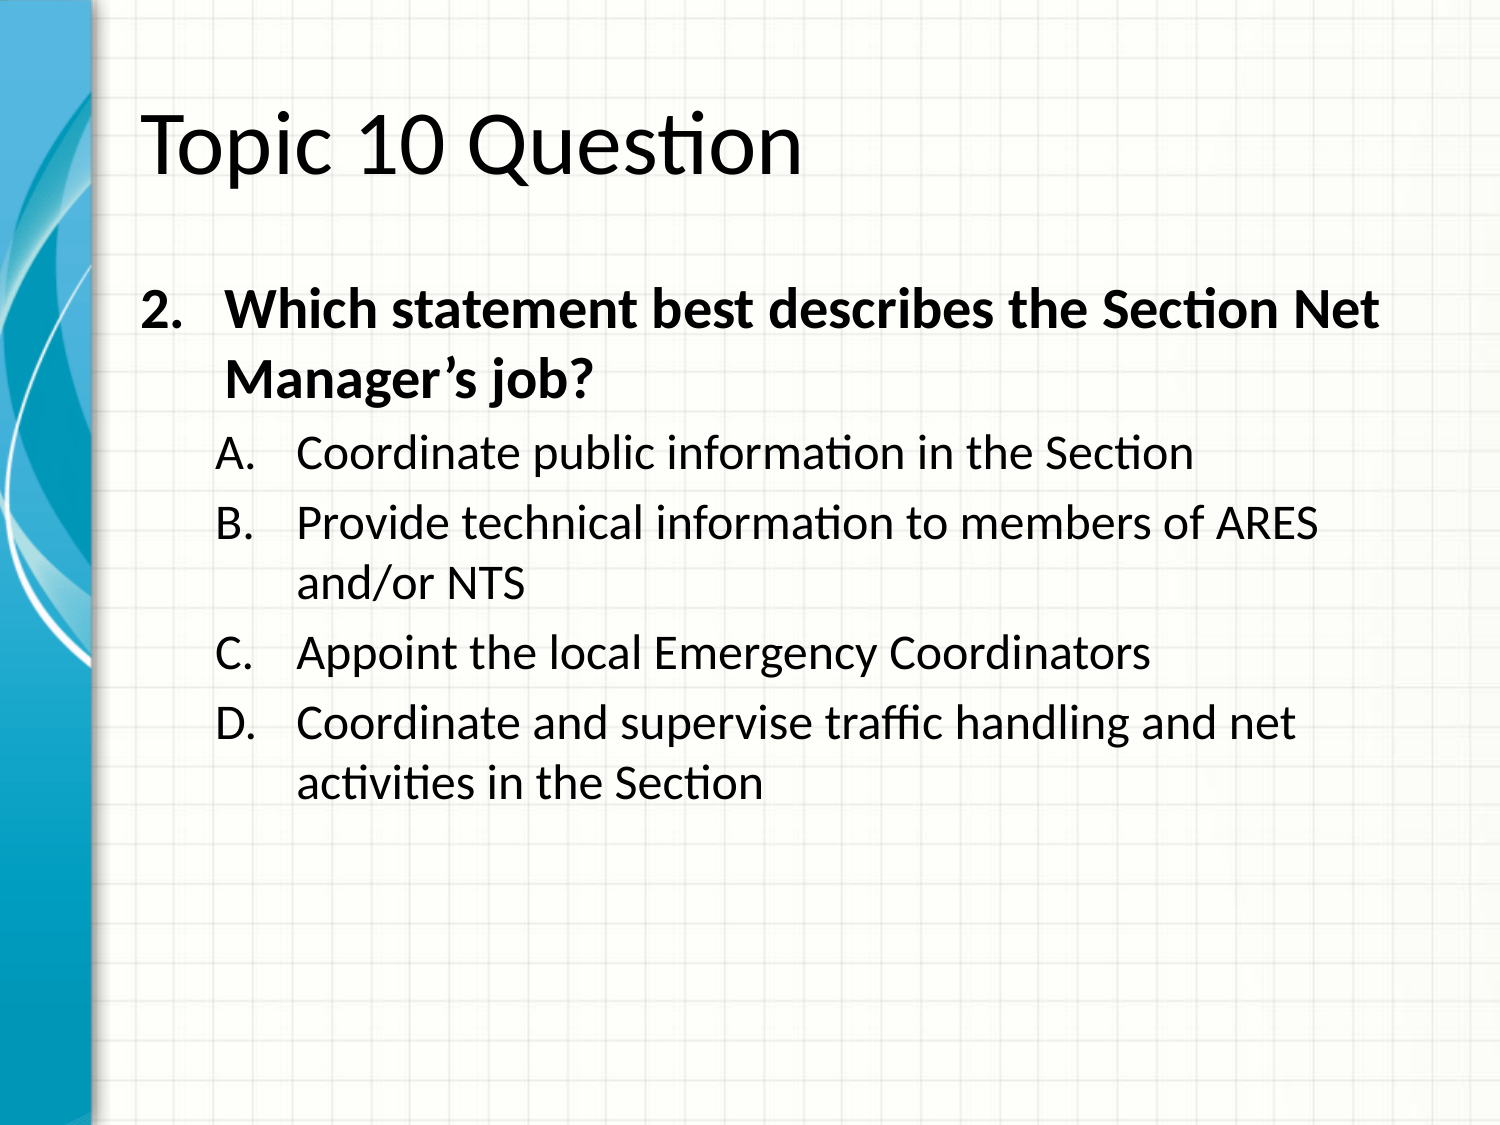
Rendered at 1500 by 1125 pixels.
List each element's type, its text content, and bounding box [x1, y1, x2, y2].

picture [0, 0, 1500, 1125]
title Topic 10 Question [125, 44, 1450, 232]
list Which statement best describes the Section Net Manager’s job? Coordinate public information in the Section Provide technical information to members of ARES and/or NTS Appoint the local Emergency Coordinators Coordinate and supervise traffic handling and net activities in the Section [125, 262, 1450, 1005]
